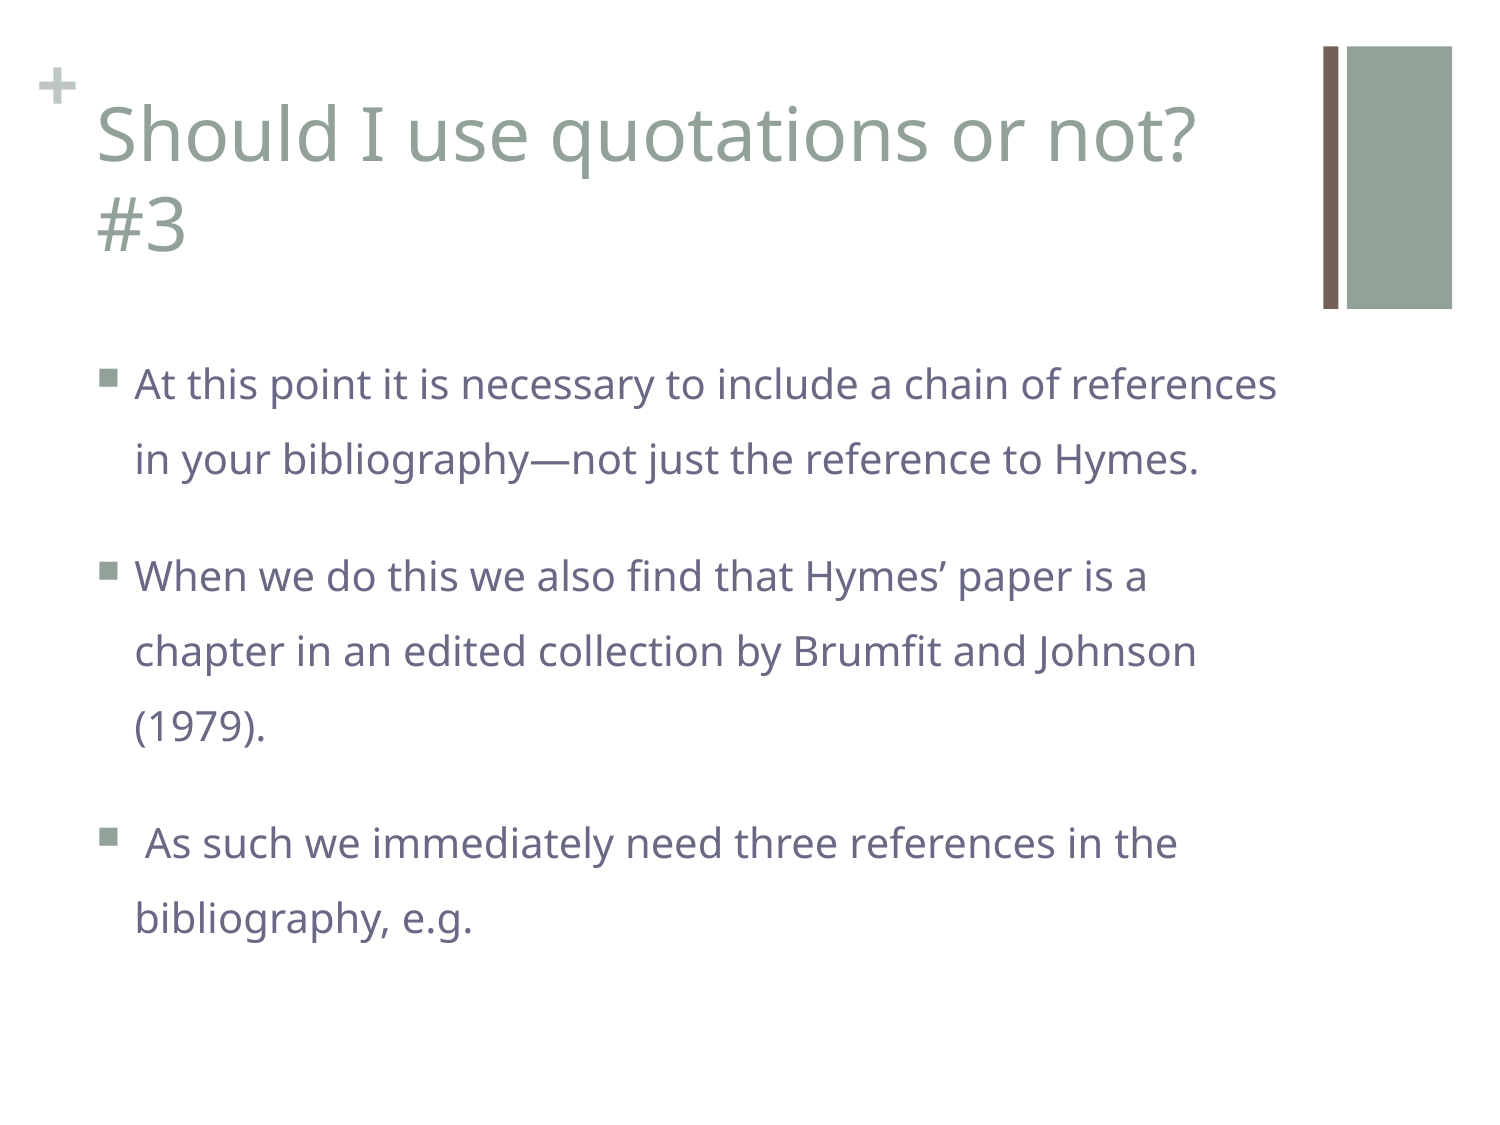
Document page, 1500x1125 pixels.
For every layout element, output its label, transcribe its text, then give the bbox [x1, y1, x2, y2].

title Should I use quotations or not? #3 [81, 79, 1322, 263]
list At this point it is necessary to include a chain of references in your bibliography—not just the reference to Hymes. When we do this we also find that Hymes’ paper is a chapter in an edited collection by Brumfit and Johnson (1979). As such we immediately need three references in the bibliography, e.g. [81, 324, 1322, 1005]
